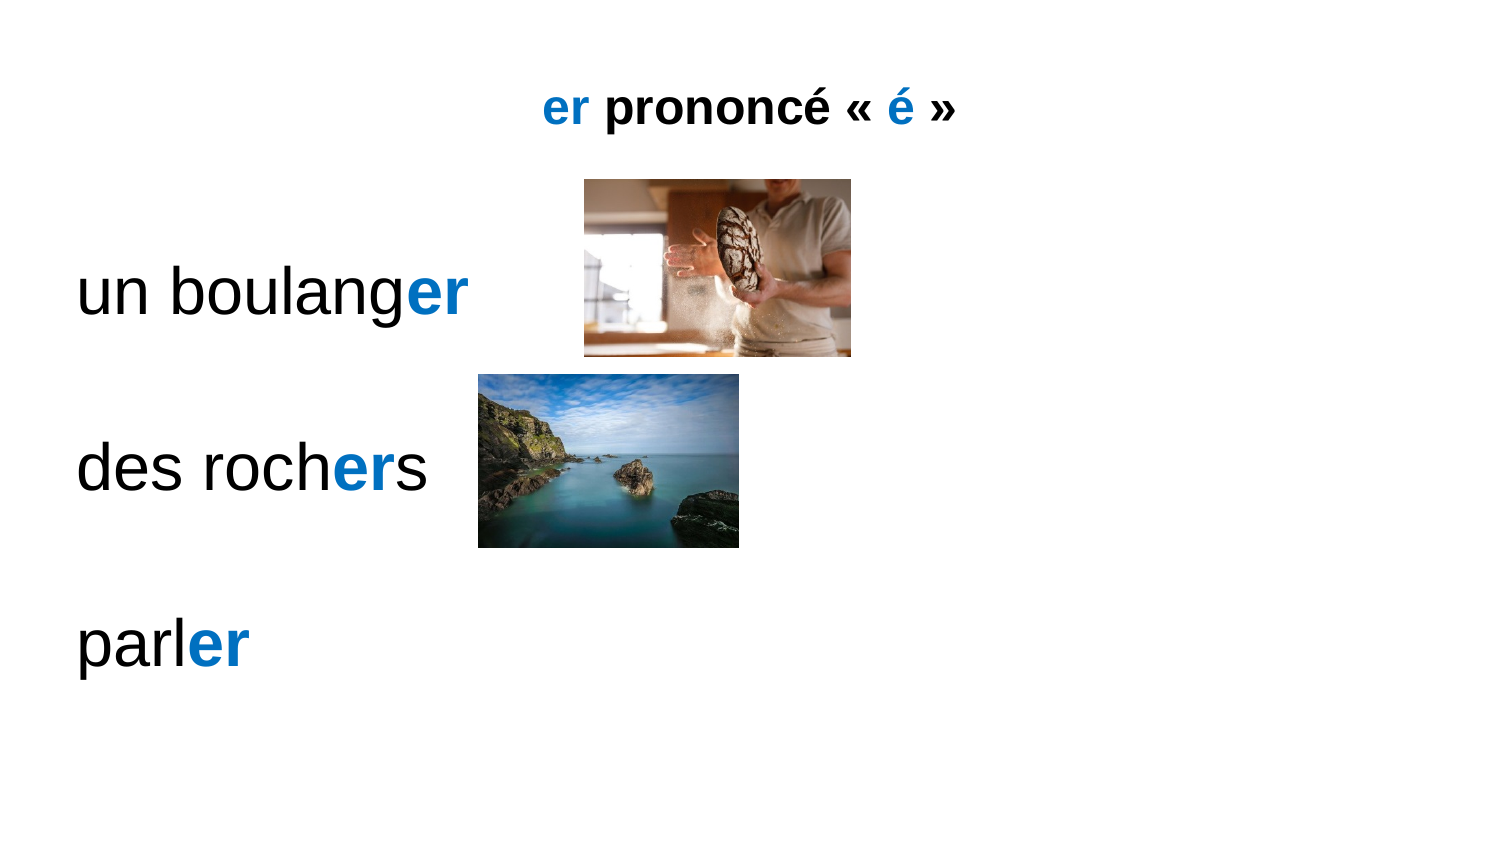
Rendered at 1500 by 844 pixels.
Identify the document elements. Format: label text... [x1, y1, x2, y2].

title er prononcé « é » [75, 33, 1425, 175]
picture [584, 179, 852, 358]
list un boulanger des rochers parler [76, 151, 1427, 709]
picture [477, 374, 739, 548]
